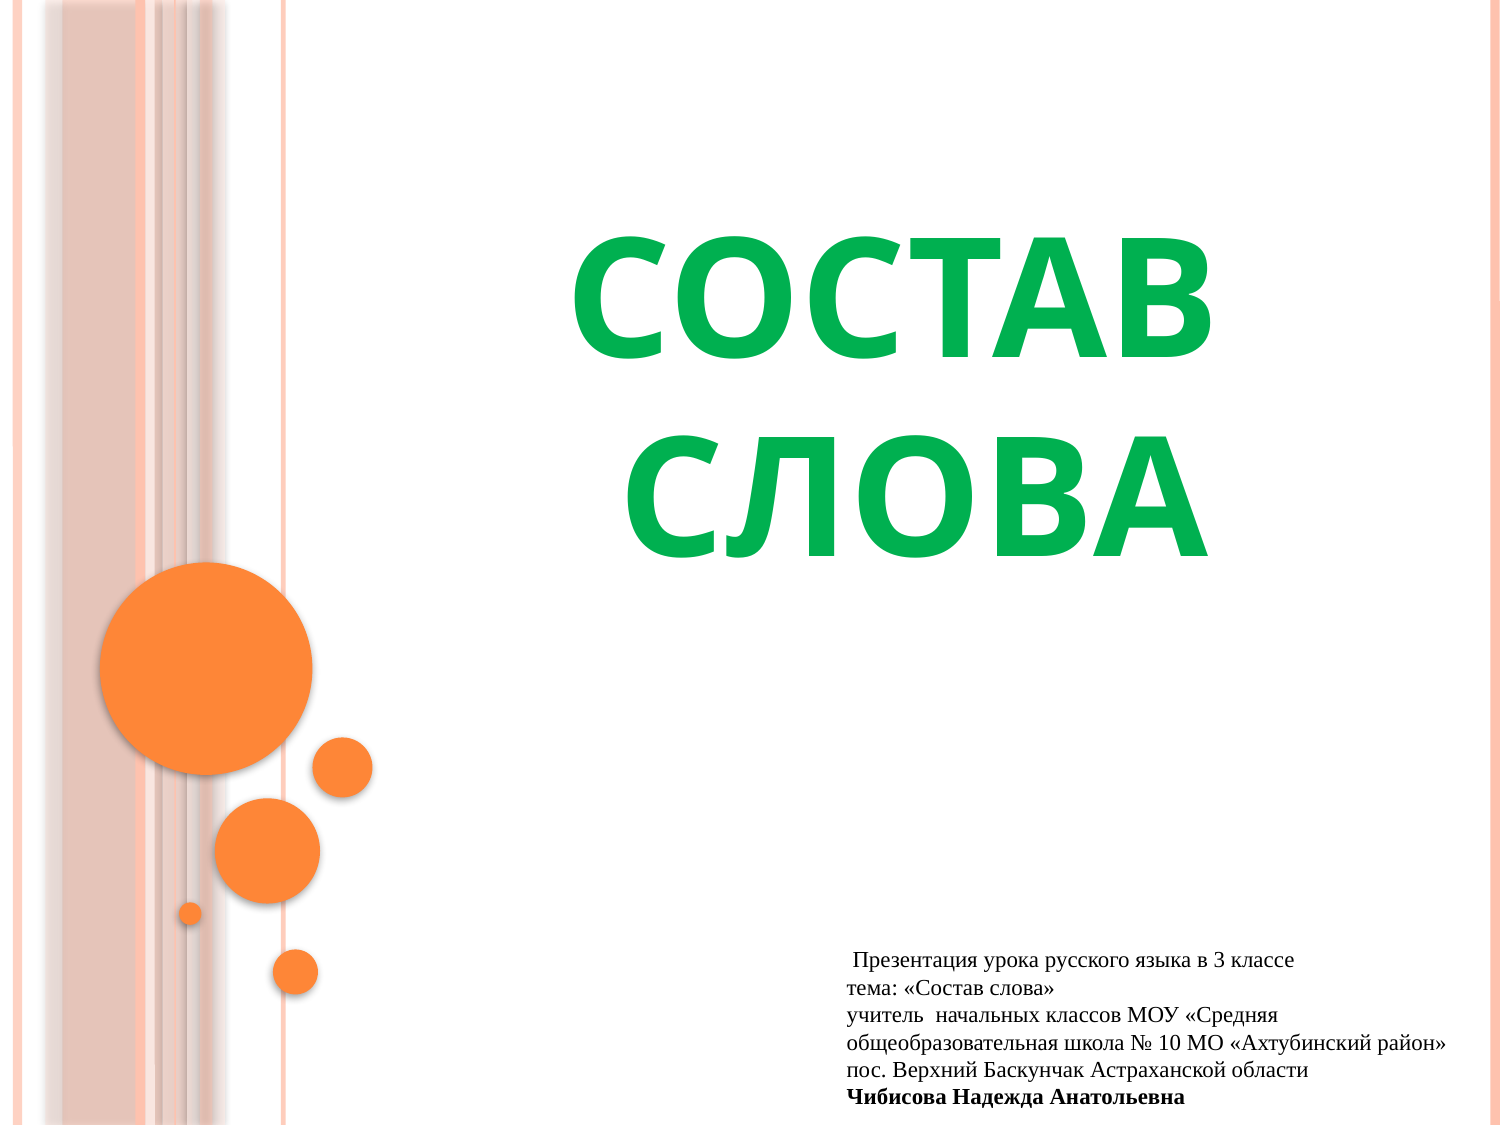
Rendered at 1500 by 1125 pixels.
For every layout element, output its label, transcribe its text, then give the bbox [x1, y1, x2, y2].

text_box Презентация урока русского языка в 3 классе тема: «Состав слова» учитель начальных классов МОУ «Средняя общеобразовательная школа № 10 МО «Ахтубинский район» пос. Верхний Баскунчак Астраханской области Чибисова Надежда Анатольевна [831, 937, 1488, 1117]
title Состав слова [375, 175, 1454, 598]
